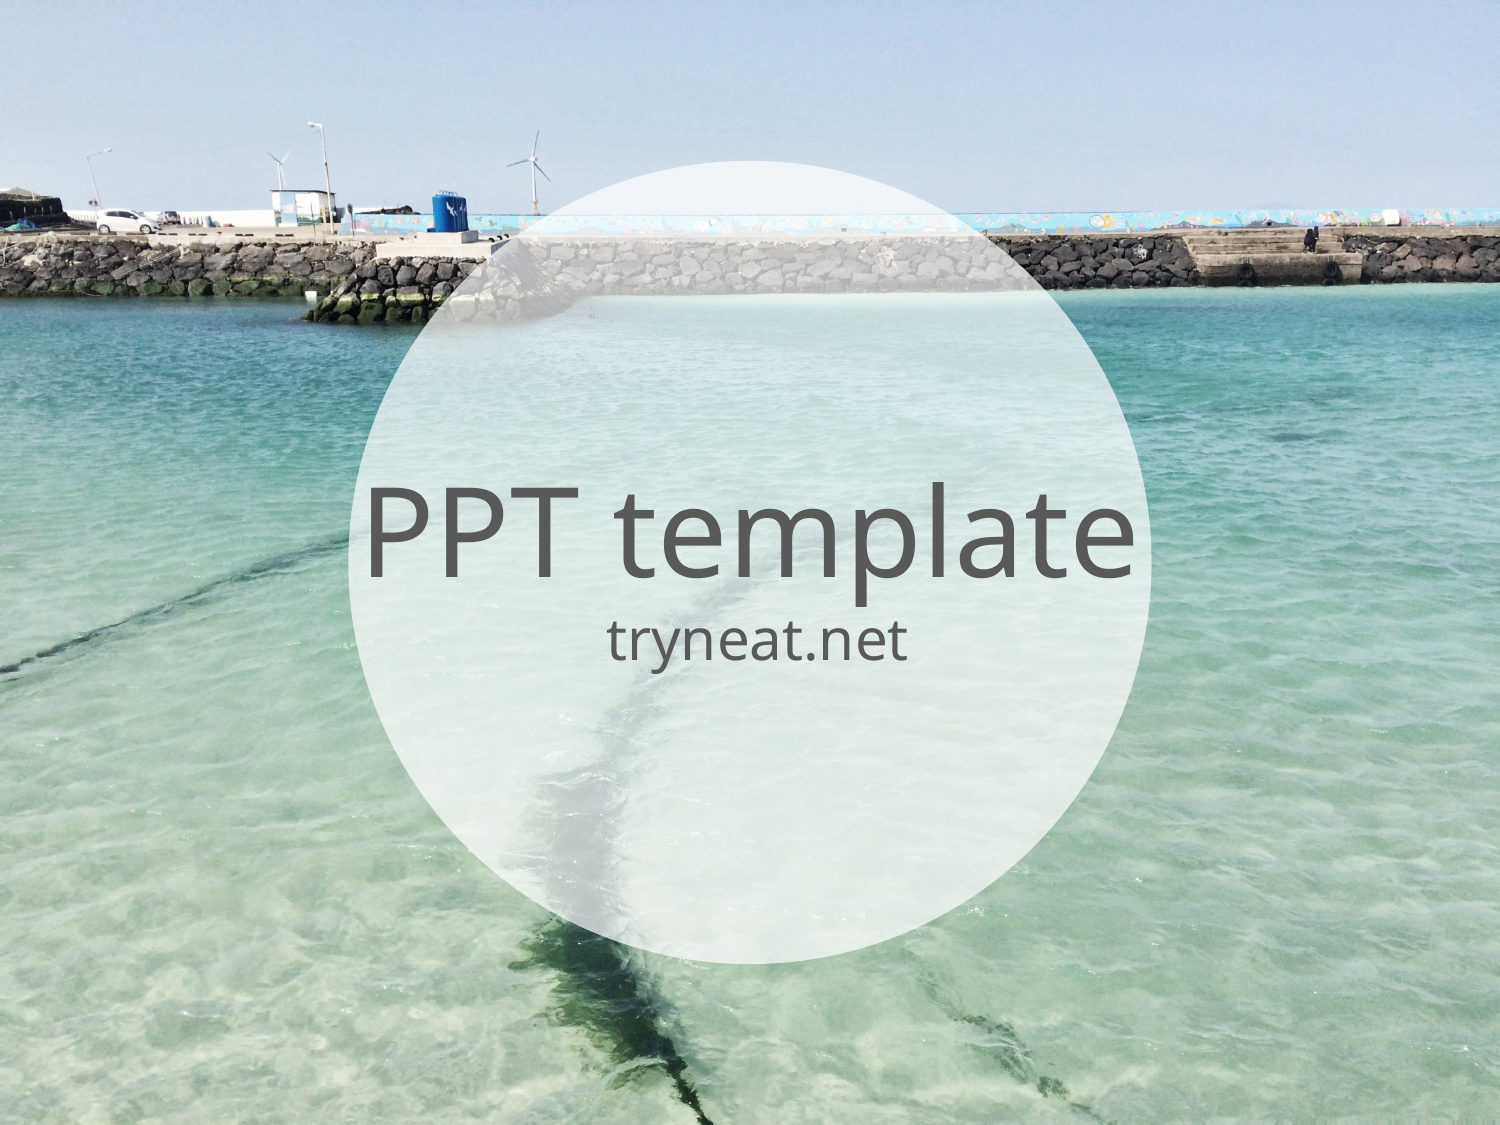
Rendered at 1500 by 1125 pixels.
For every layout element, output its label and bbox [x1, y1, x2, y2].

text_box [0, 0, 1500, 1125]
